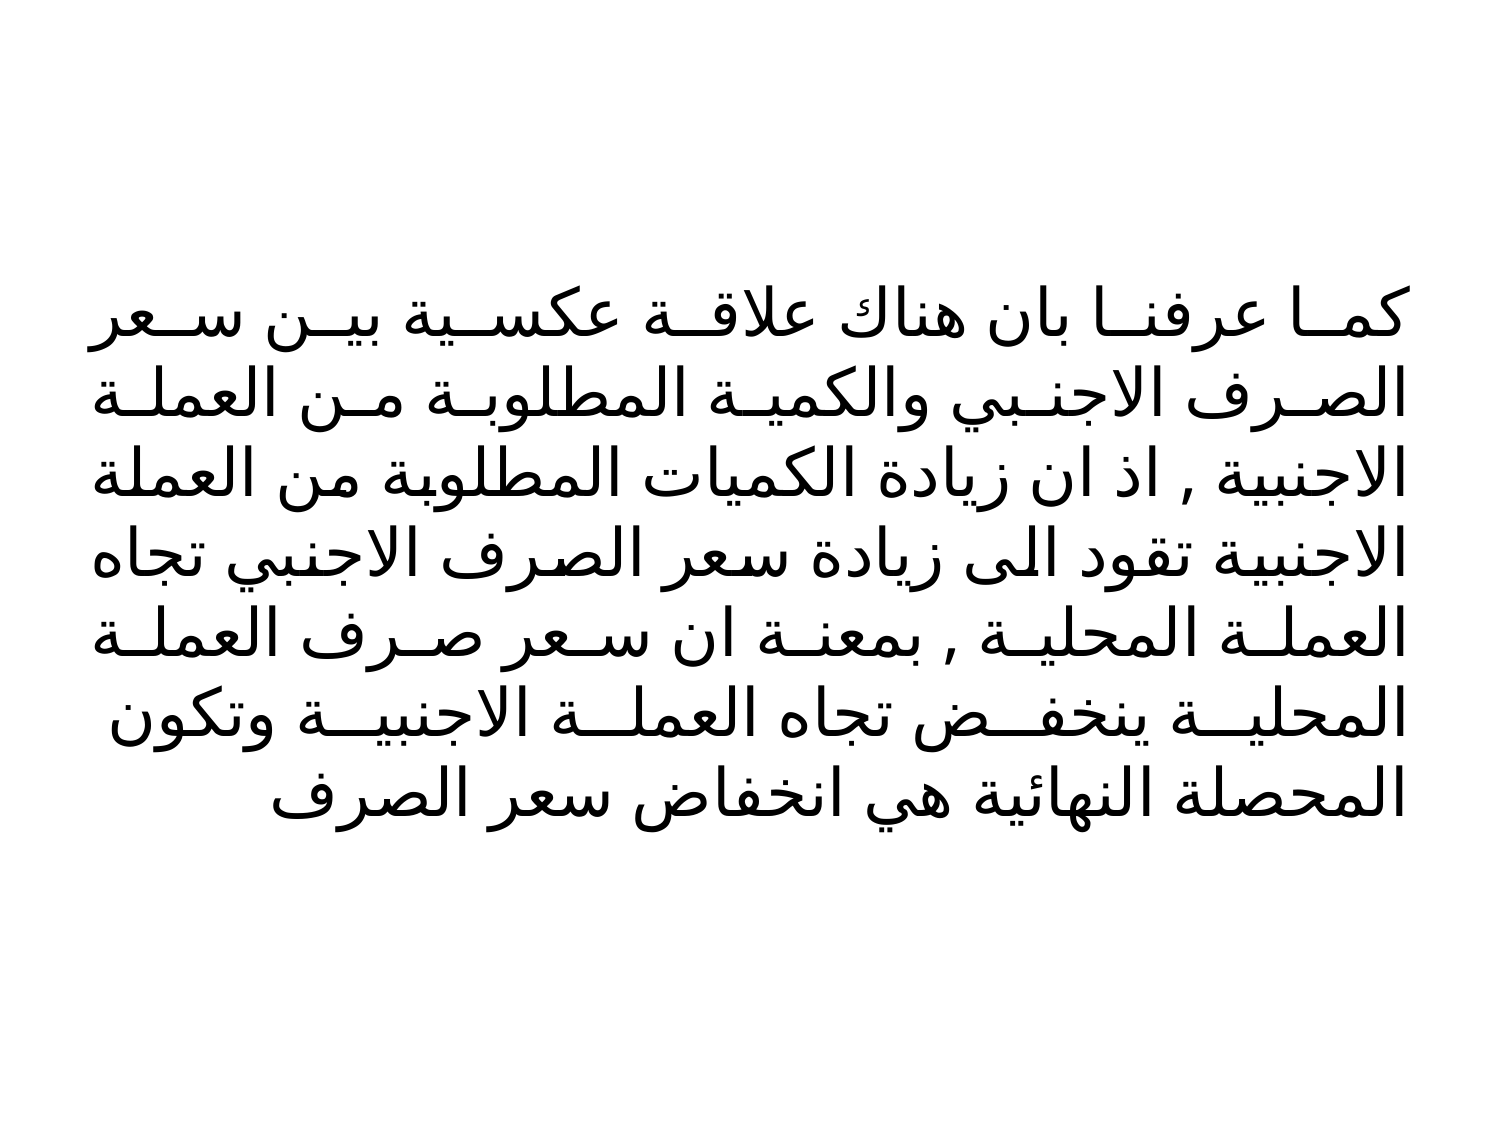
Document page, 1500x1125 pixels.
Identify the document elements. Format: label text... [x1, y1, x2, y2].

list كما عرفنا بان هناك علاقة عكسية بين سعر الصرف الاجنبي والكمية المطلوبة من العملة الاجنبية , اذ ان زيادة الكميات المطلوبة من العملة الاجنبية تقود الى زيادة سعر الصرف الاجنبي تجاه العملة المحلية , بمعنة ان سعر صرف العملة المحلية ينخفض تجاه العملة الاجنبية وتكون المحصلة النهائية هي انخفاض سعر الصرف [75, 262, 1425, 1005]
